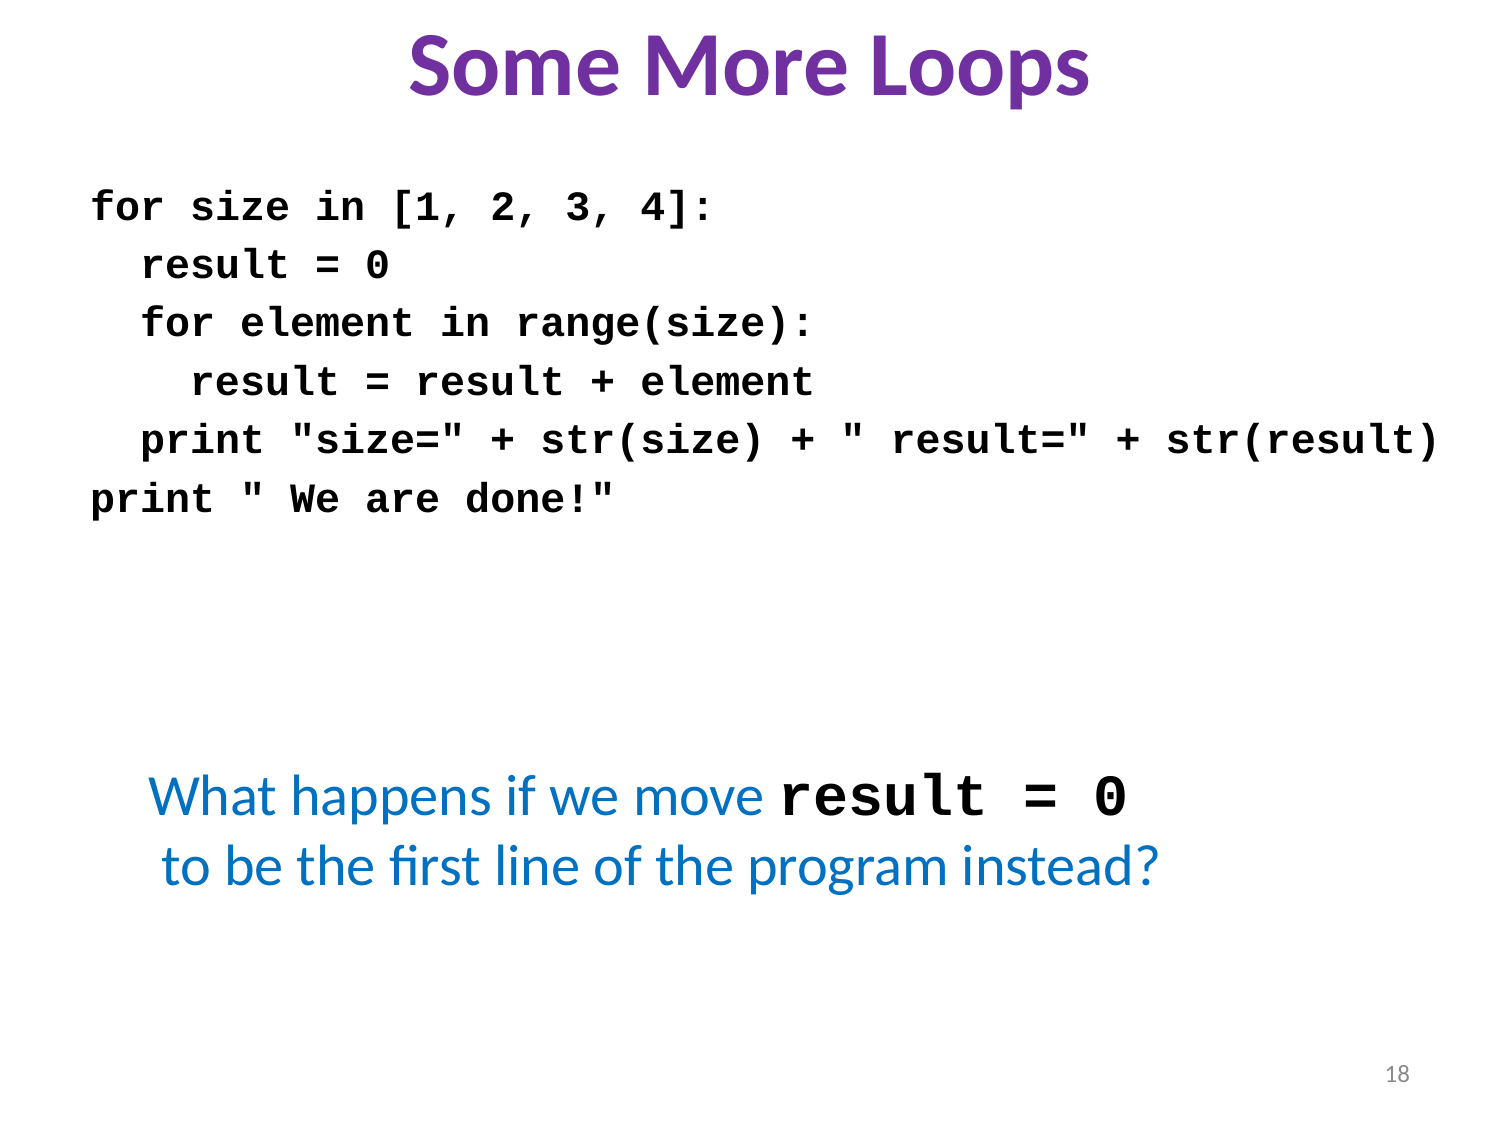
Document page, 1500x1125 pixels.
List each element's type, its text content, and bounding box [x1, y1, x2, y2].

list for size in [1, 2, 3, 4]: result = 0 for element in range(size): result = result + element print "size=" + str(size) + " result=" + str(result) print " We are done!" [75, 112, 1500, 738]
slide_number 18 [1074, 1042, 1425, 1103]
text_box What happens if we move result = 0 to be the first line of the program instead? [133, 749, 1429, 905]
title Some More Loops [75, 0, 1425, 112]
